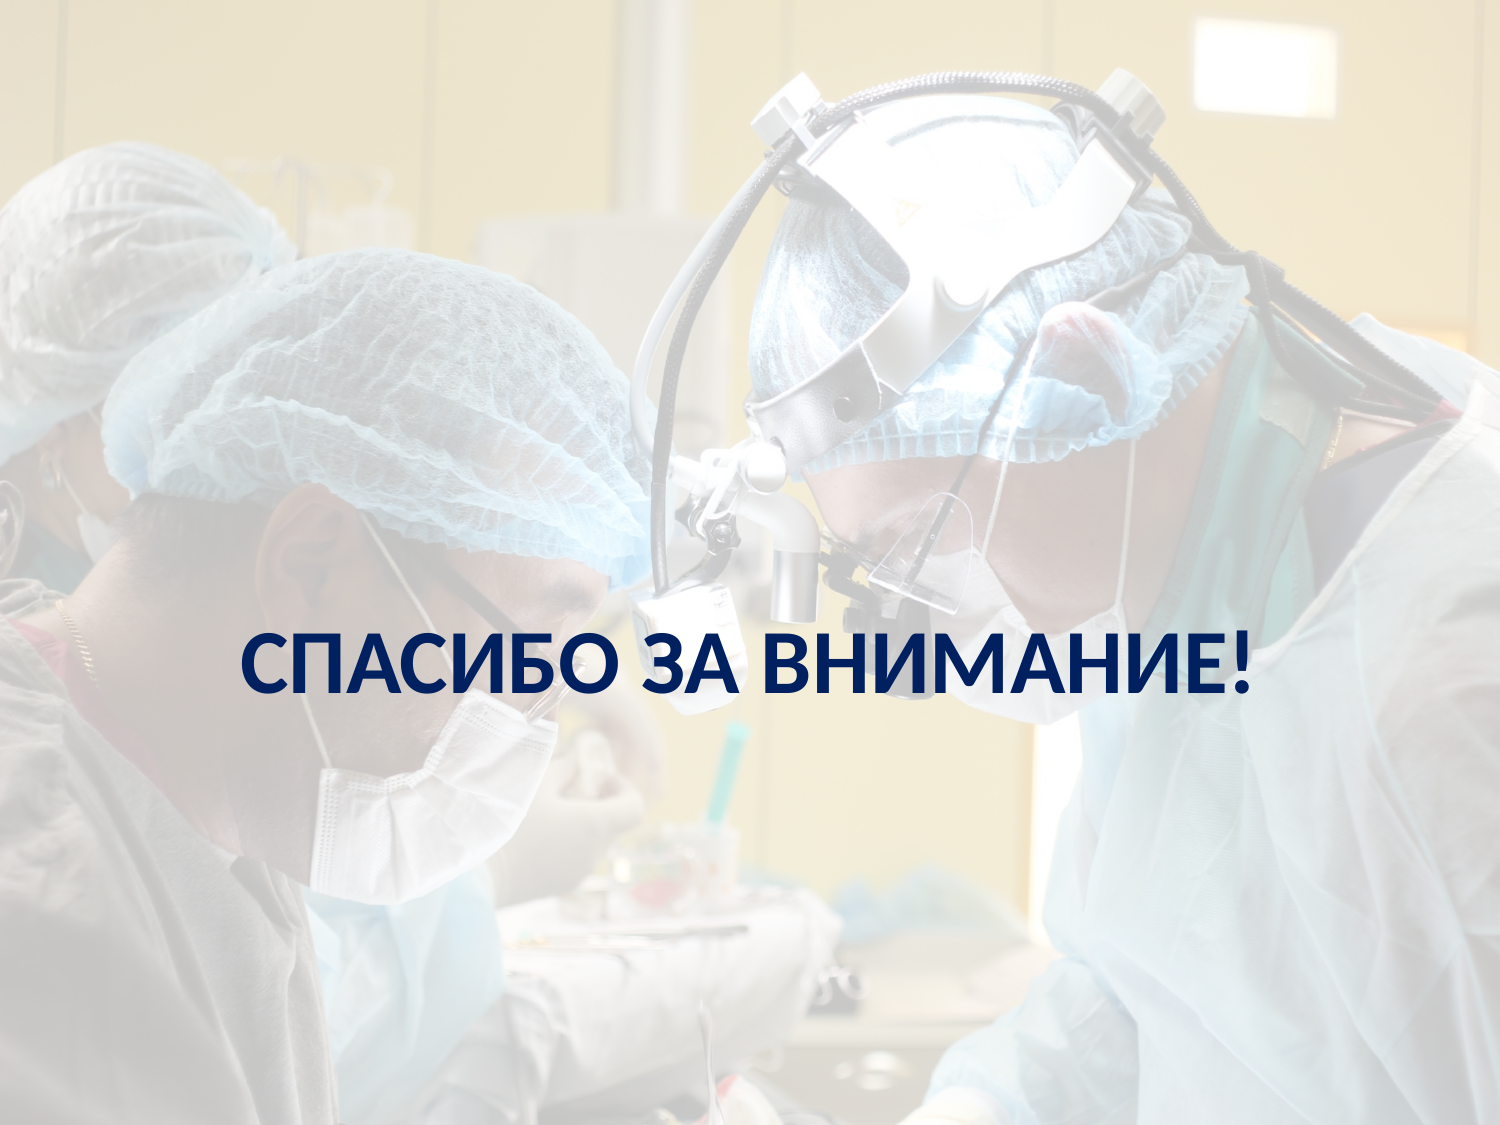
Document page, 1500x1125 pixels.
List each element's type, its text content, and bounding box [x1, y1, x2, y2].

title СПАСИБО ЗА ВНИМАНИЕ! [75, 538, 1425, 776]
